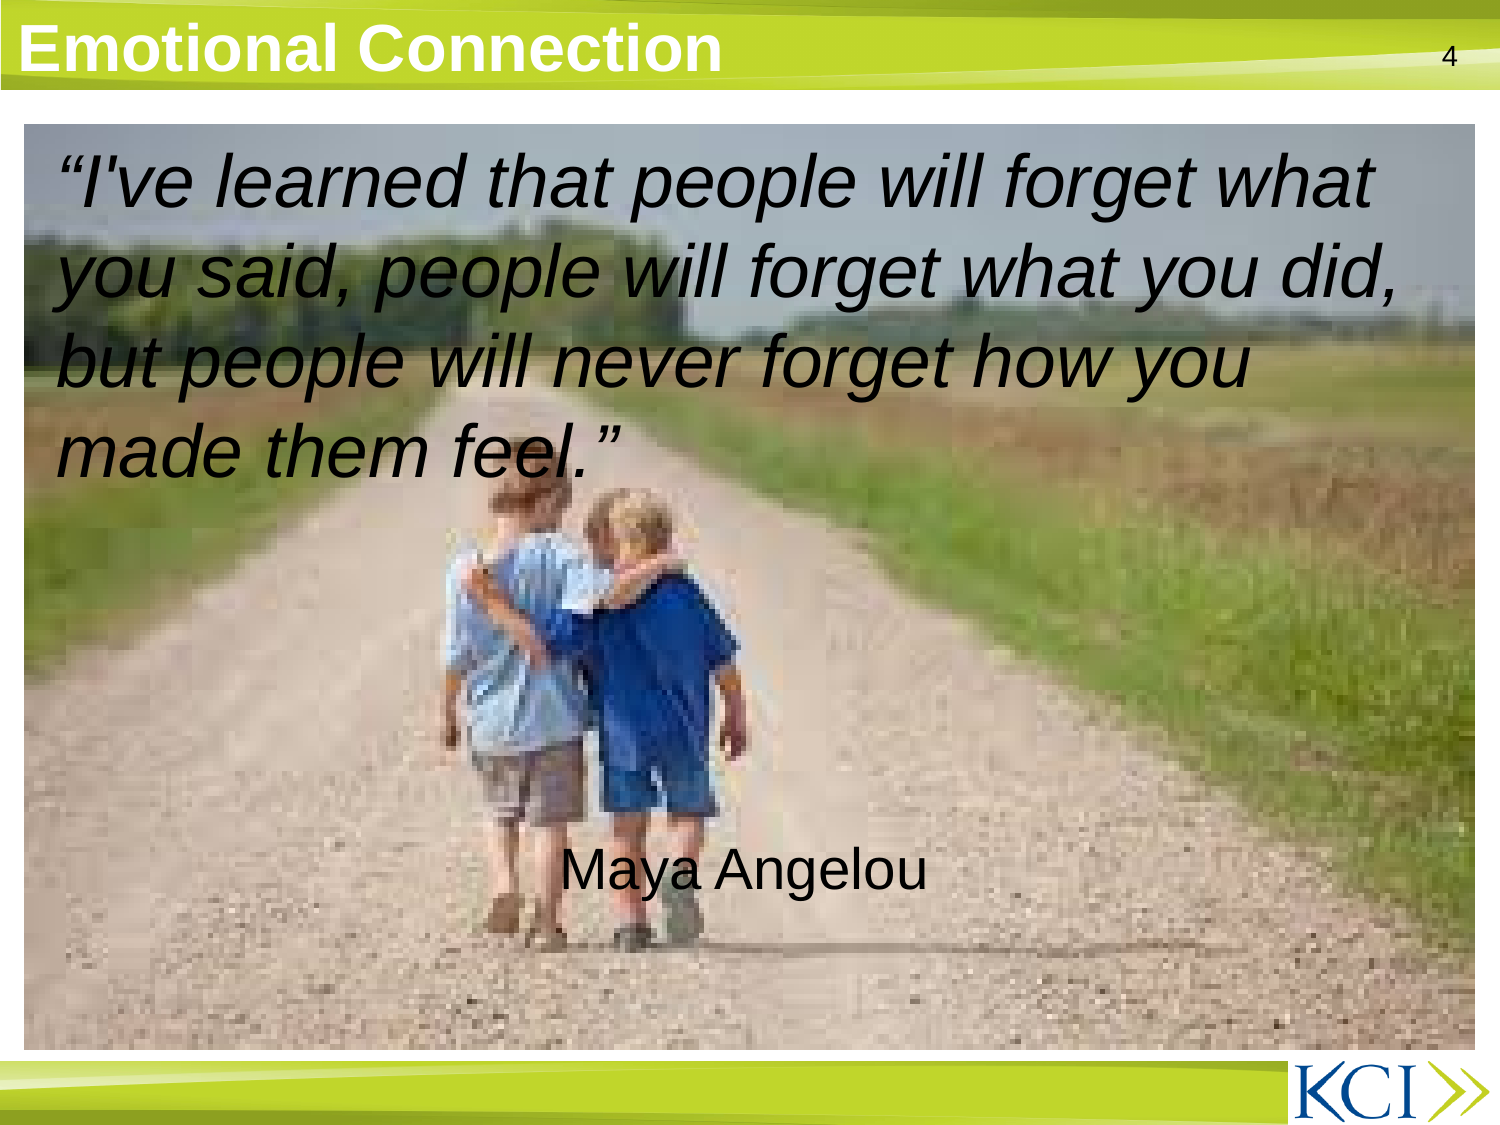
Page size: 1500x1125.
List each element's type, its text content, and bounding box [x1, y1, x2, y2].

slide_number 4 [1399, 19, 1500, 90]
list Emotional Connection [2, 0, 1500, 90]
picture [0, 1061, 1288, 1125]
picture [1294, 1061, 1490, 1125]
picture [23, 124, 1476, 1051]
